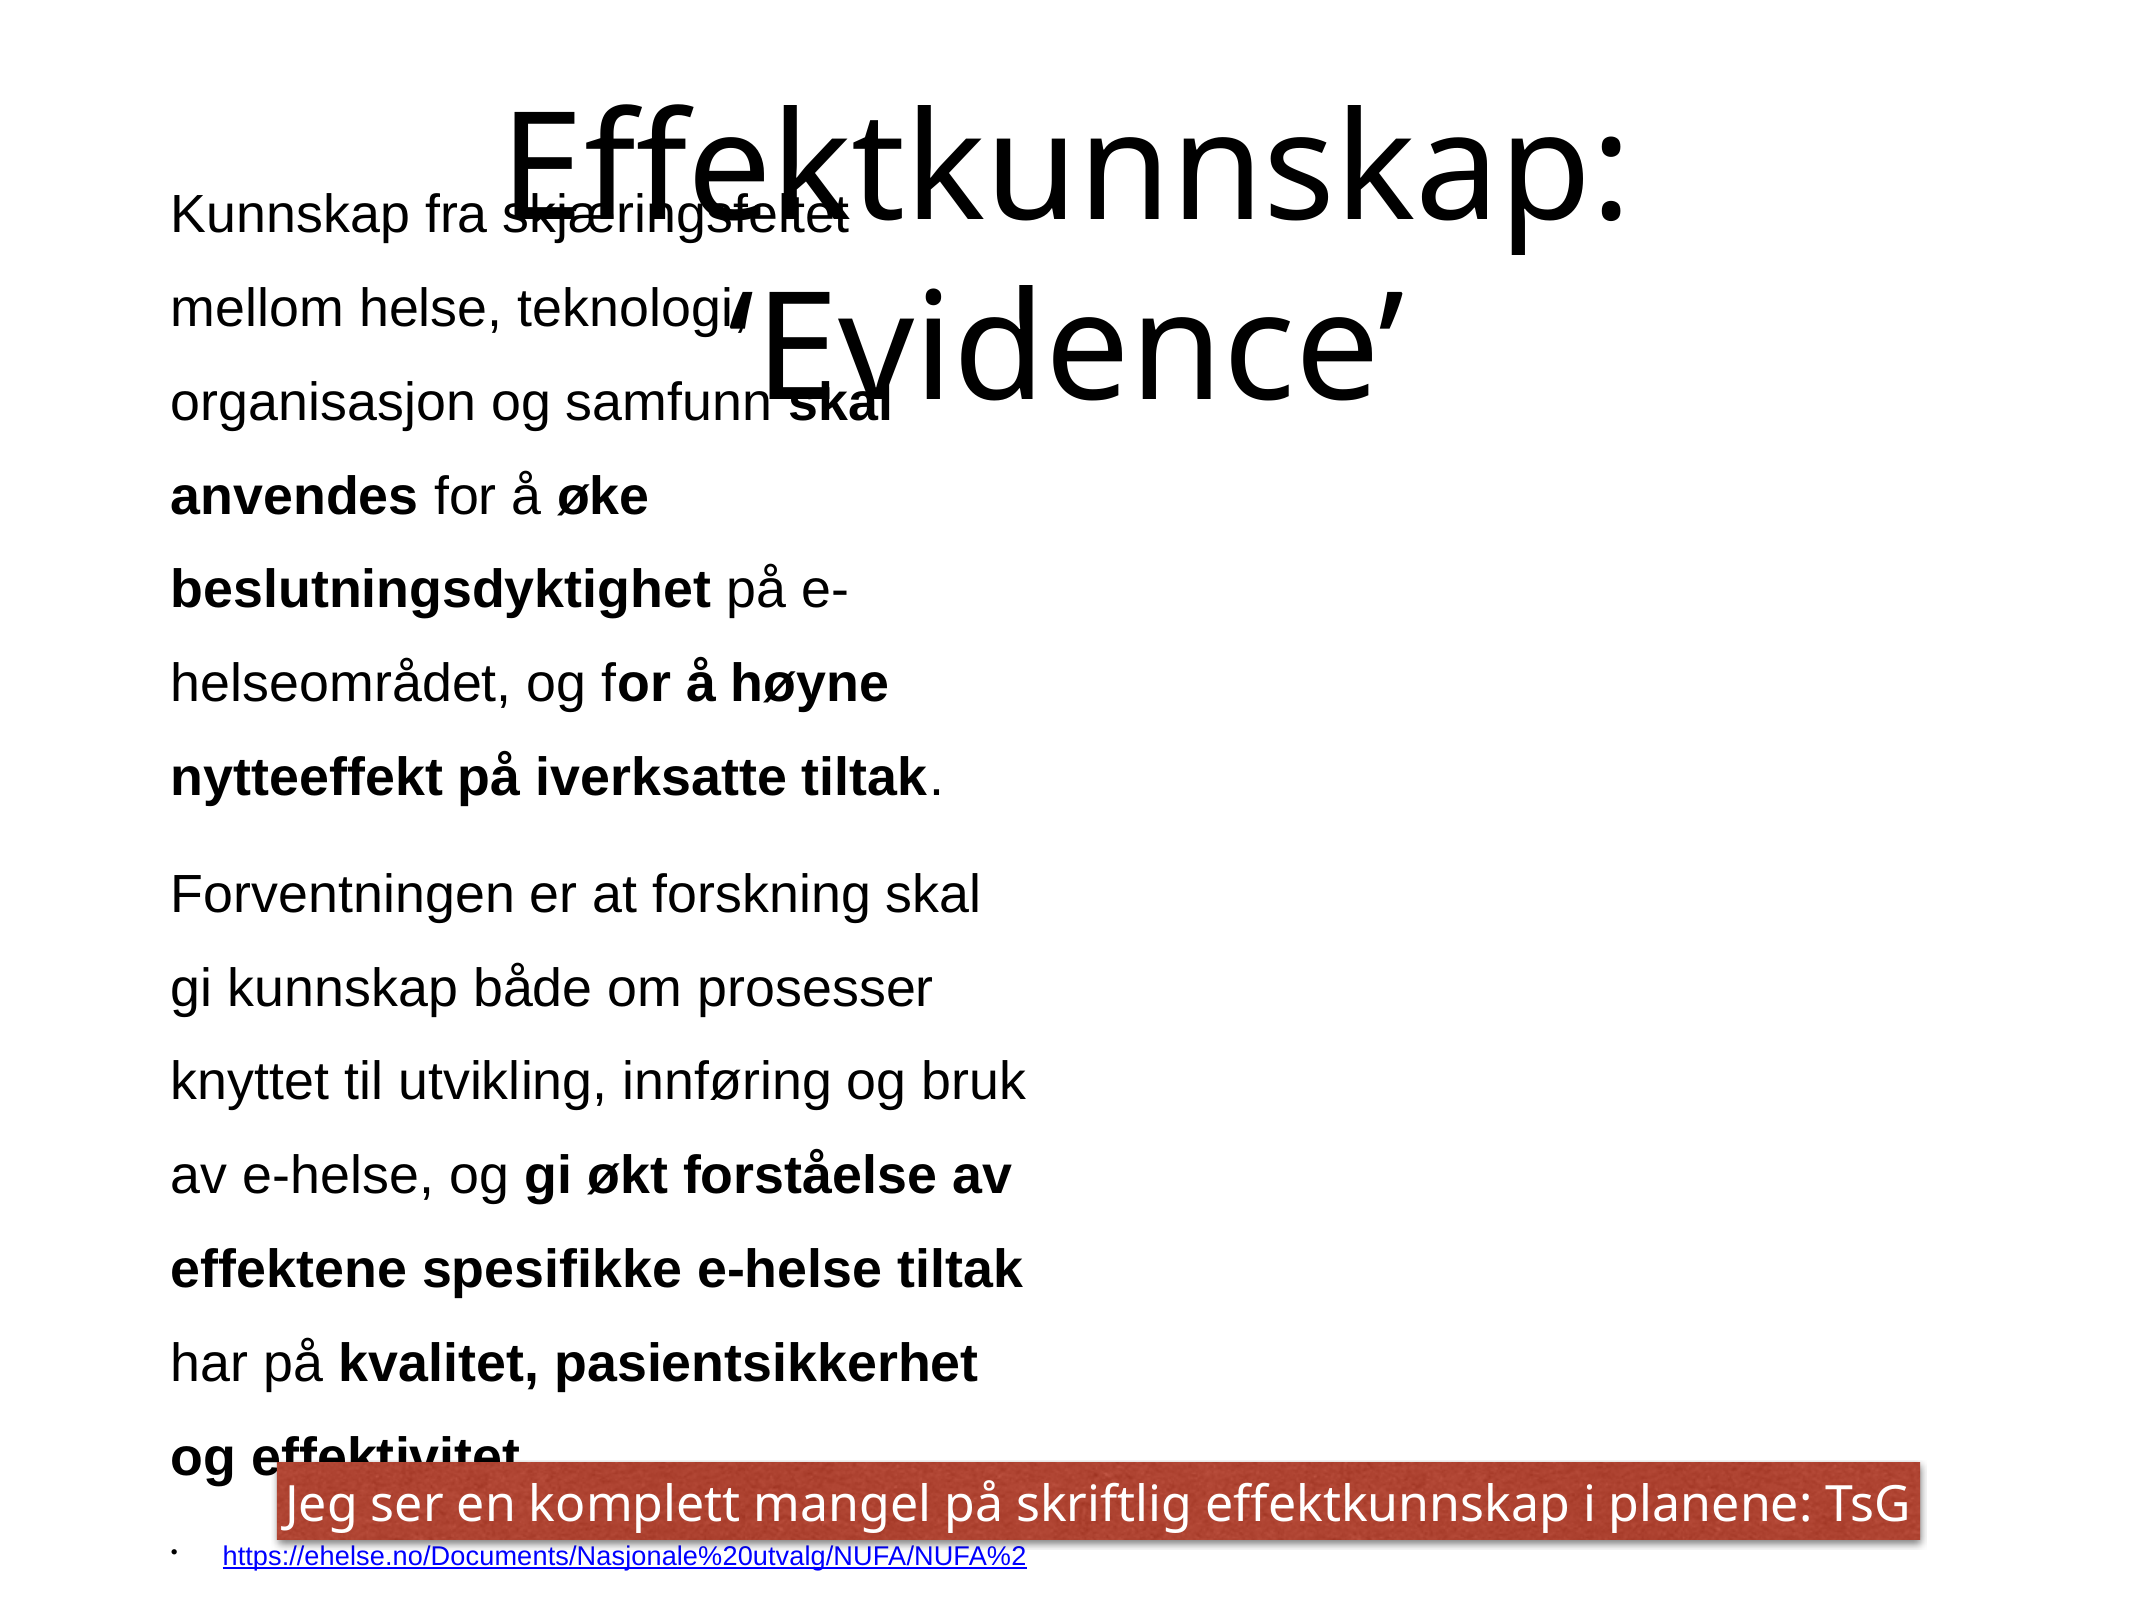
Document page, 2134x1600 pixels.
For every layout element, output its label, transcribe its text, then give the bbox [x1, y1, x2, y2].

list Kunnskap fra skjæringsfeltet mellom helse, teknologi, organisasjon og samfunn skal anvendes for å øke beslutningsdyktighet på e-helseområdet, og for å høyne nytteeffekt på iverksatte tiltak. Forventningen er at forskning skal gi kunnskap både om prosesser knyttet til utvikling, innføring og bruk av e-helse, og gi økt forståelse av effektene spesifikke e-helse tiltak har på kvalitet, pasientsikkerhet og effektivitet. https://ehelse.no/Documents/Nasjonale%20utvalg/NUFA/NUFA%2026.-27.april%202017_pdf.pdf Vedlegg 5 [161, 386, 1039, 1420]
text_box Jeg ser en komplett mangel på skriftlig effektkunnskap i planene: TsG [276, 1462, 1921, 1540]
title Effektkunnskap: ‘Evidence’ [155, 72, 1978, 428]
